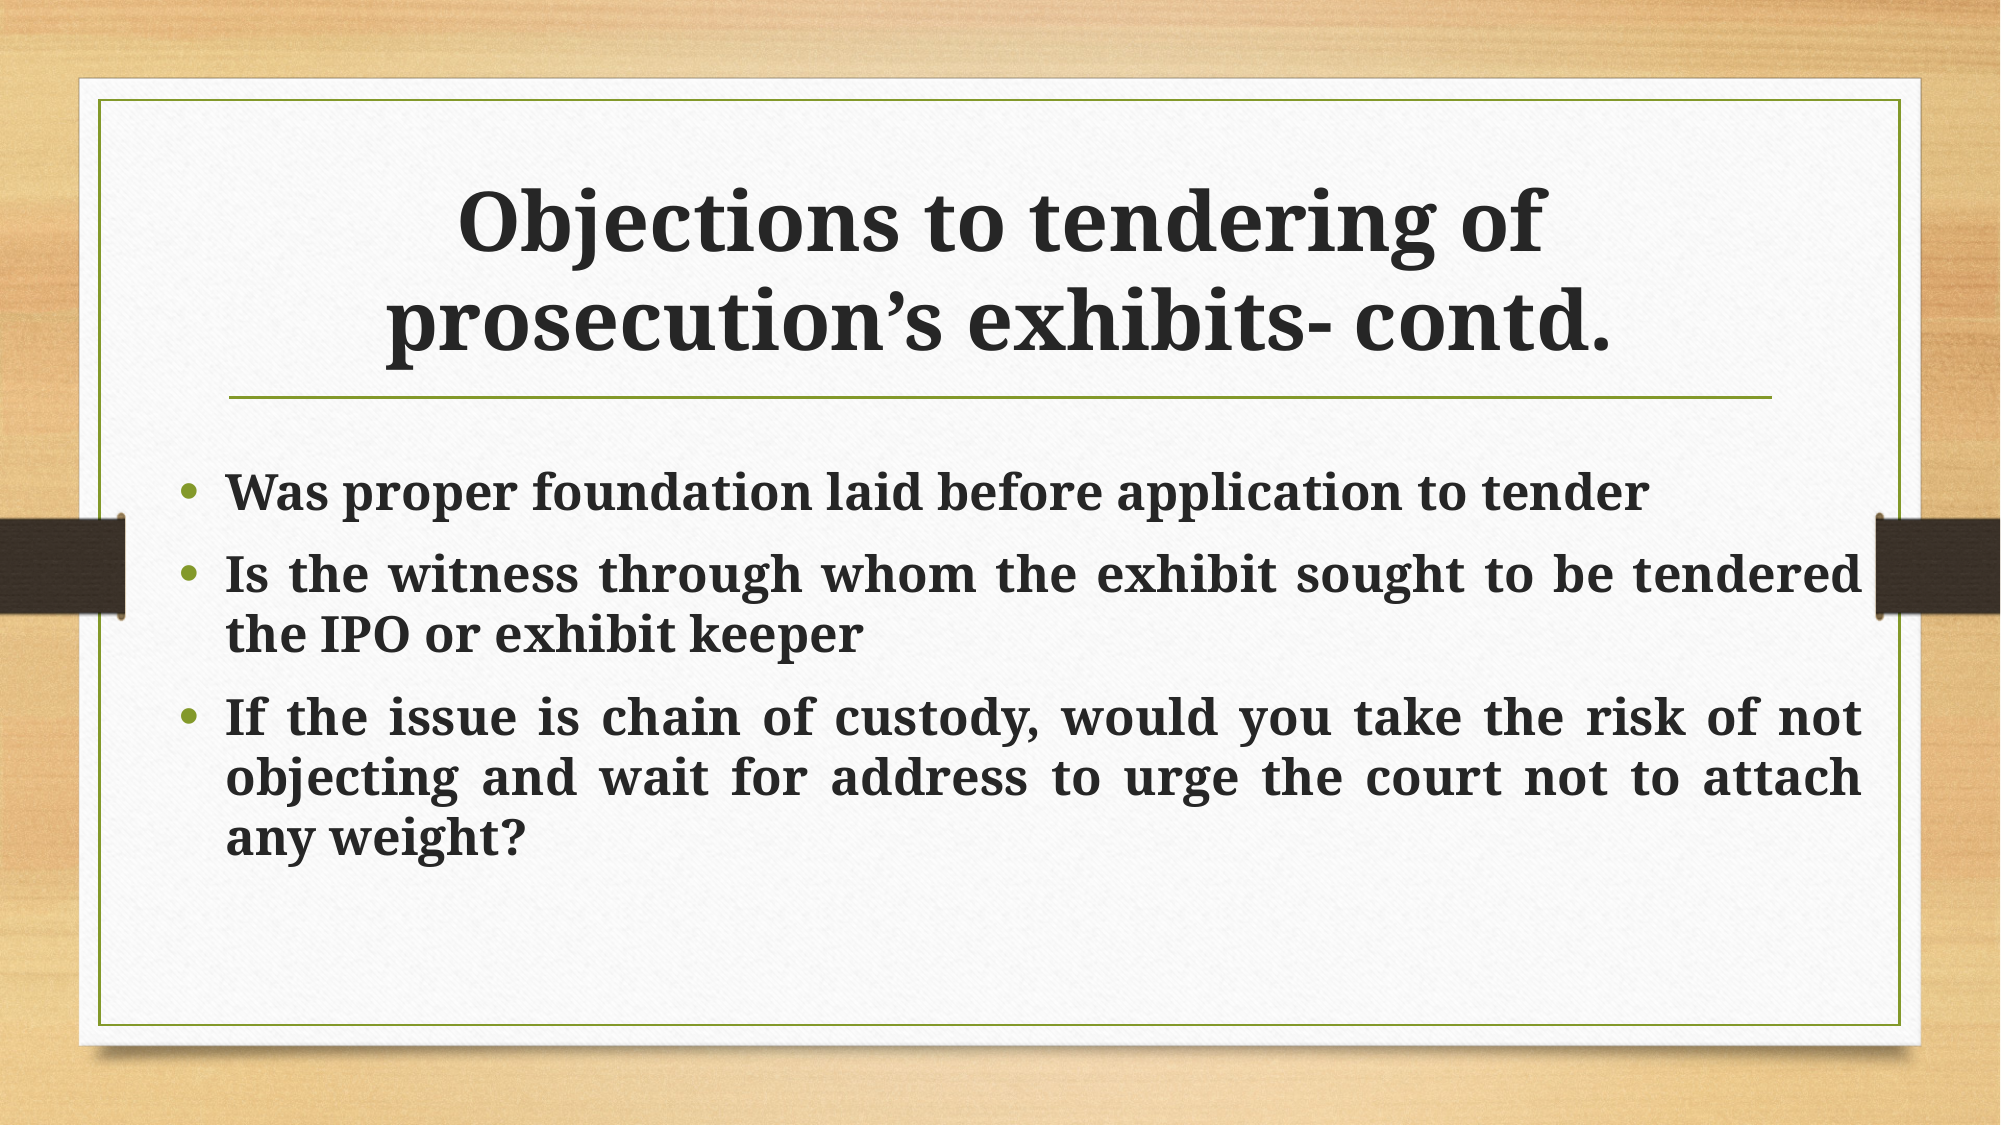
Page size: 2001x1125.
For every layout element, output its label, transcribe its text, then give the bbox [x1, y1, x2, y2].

list Was proper foundation laid before application to tender Is the witness through whom the exhibit sought to be tendered the IPO or exhibit keeper If the issue is chain of custody, would you take the risk of not objecting and wait for address to urge the court not to attach any weight? [163, 452, 1879, 964]
title Objections to tendering of prosecution’s exhibits- contd. [212, 161, 1788, 375]
picture [0, 0, 2001, 1125]
